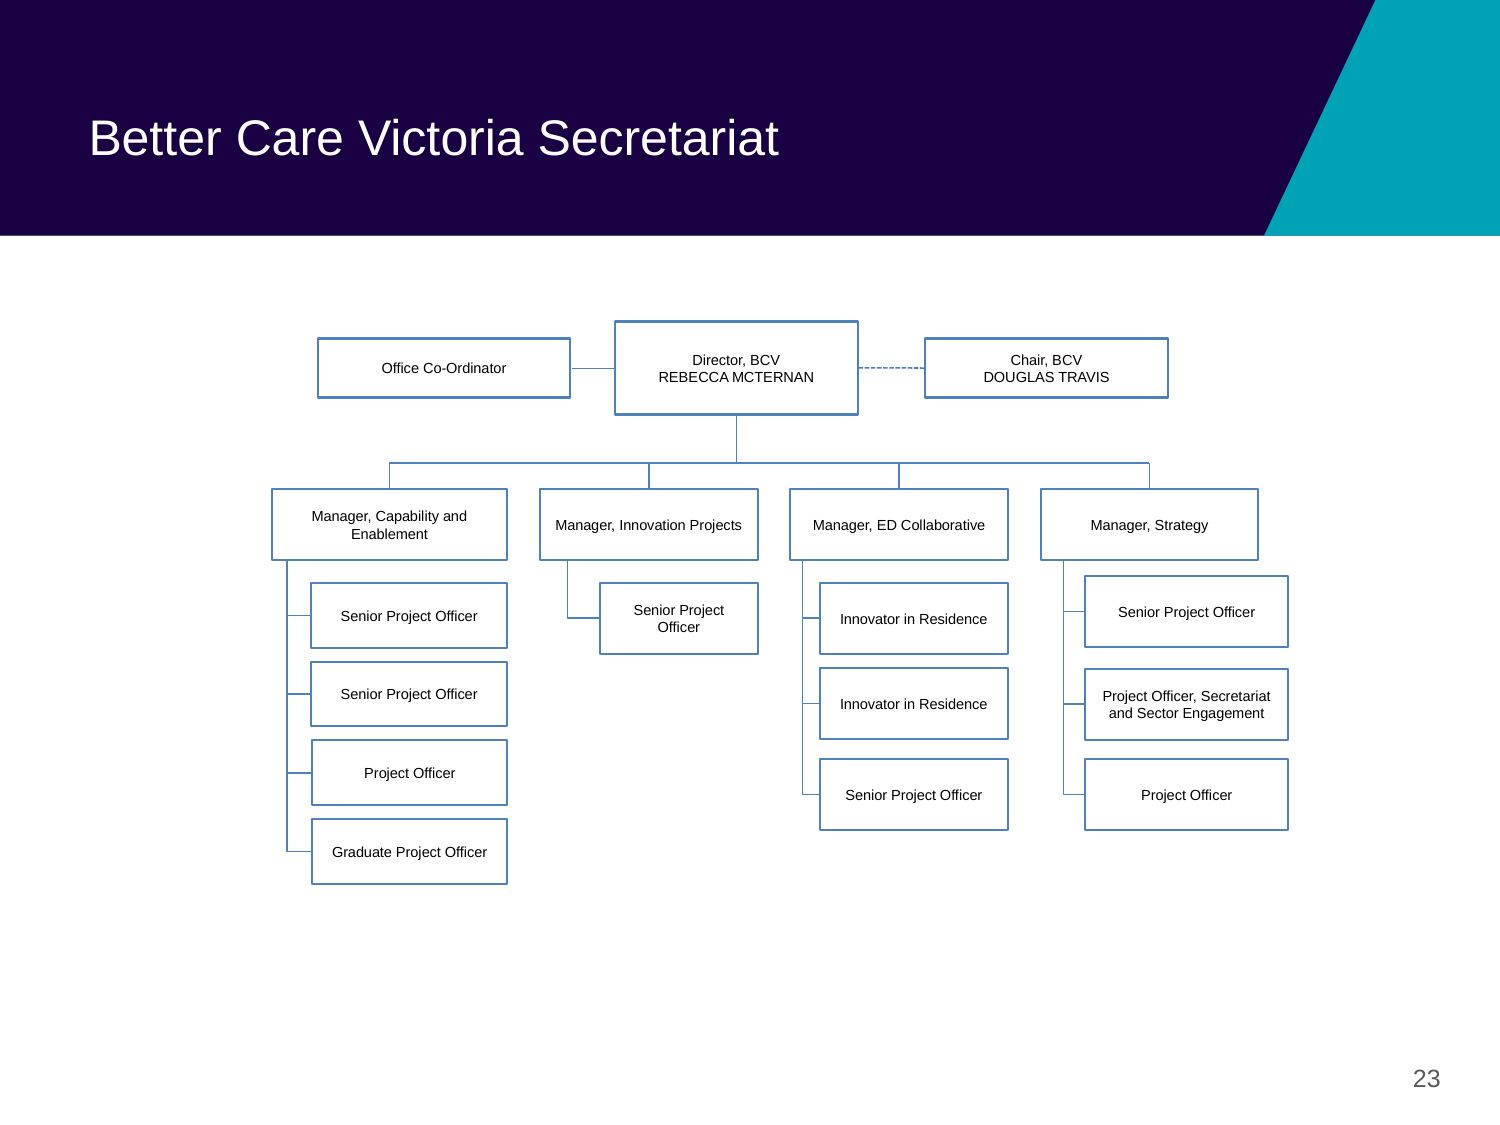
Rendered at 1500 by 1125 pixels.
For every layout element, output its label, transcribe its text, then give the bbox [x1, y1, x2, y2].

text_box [286, 621, 313, 693]
text_box Office Co-Ordinator [316, 336, 572, 400]
picture [0, 0, 1500, 1125]
text_box Senior Project Officer [1090, 574, 1290, 649]
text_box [802, 709, 820, 795]
text_box Project Officer [317, 738, 509, 807]
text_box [1063, 543, 1086, 611]
text_box Director, BCV REBECCA MCTERNAN [612, 319, 860, 417]
text_box Manager, ED Collaborative [788, 487, 1010, 562]
text_box Graduate Project Officer [310, 817, 509, 886]
text_box Project Officer, Secretariat and Sector Engagement [1090, 667, 1290, 742]
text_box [1063, 709, 1086, 795]
text_box Senior Project Officer [598, 581, 760, 656]
text_box Project Officer [1083, 757, 1290, 832]
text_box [1063, 617, 1086, 703]
text_box Innovator in Residence [824, 581, 1010, 656]
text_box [286, 777, 313, 852]
text_box Manager, Capability and Enablement [269, 487, 509, 562]
title Better Care Victoria Secretariat [88, 44, 1270, 222]
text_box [802, 543, 820, 617]
text_box Senior Project Officer [317, 581, 509, 650]
slide_number 23 [1352, 1062, 1441, 1125]
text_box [286, 559, 313, 615]
text_box Senior Project Officer [817, 757, 1010, 832]
text_box Senior Project Officer [317, 659, 509, 729]
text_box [567, 509, 601, 619]
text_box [286, 700, 313, 772]
text_box Innovator in Residence [824, 666, 1010, 741]
text_box Chair, BCV DOUGLAS TRAVIS [922, 336, 1170, 400]
text_box Manager, Strategy [1039, 487, 1260, 562]
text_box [802, 623, 820, 703]
text_box Manager, Innovation Projects [538, 487, 760, 562]
